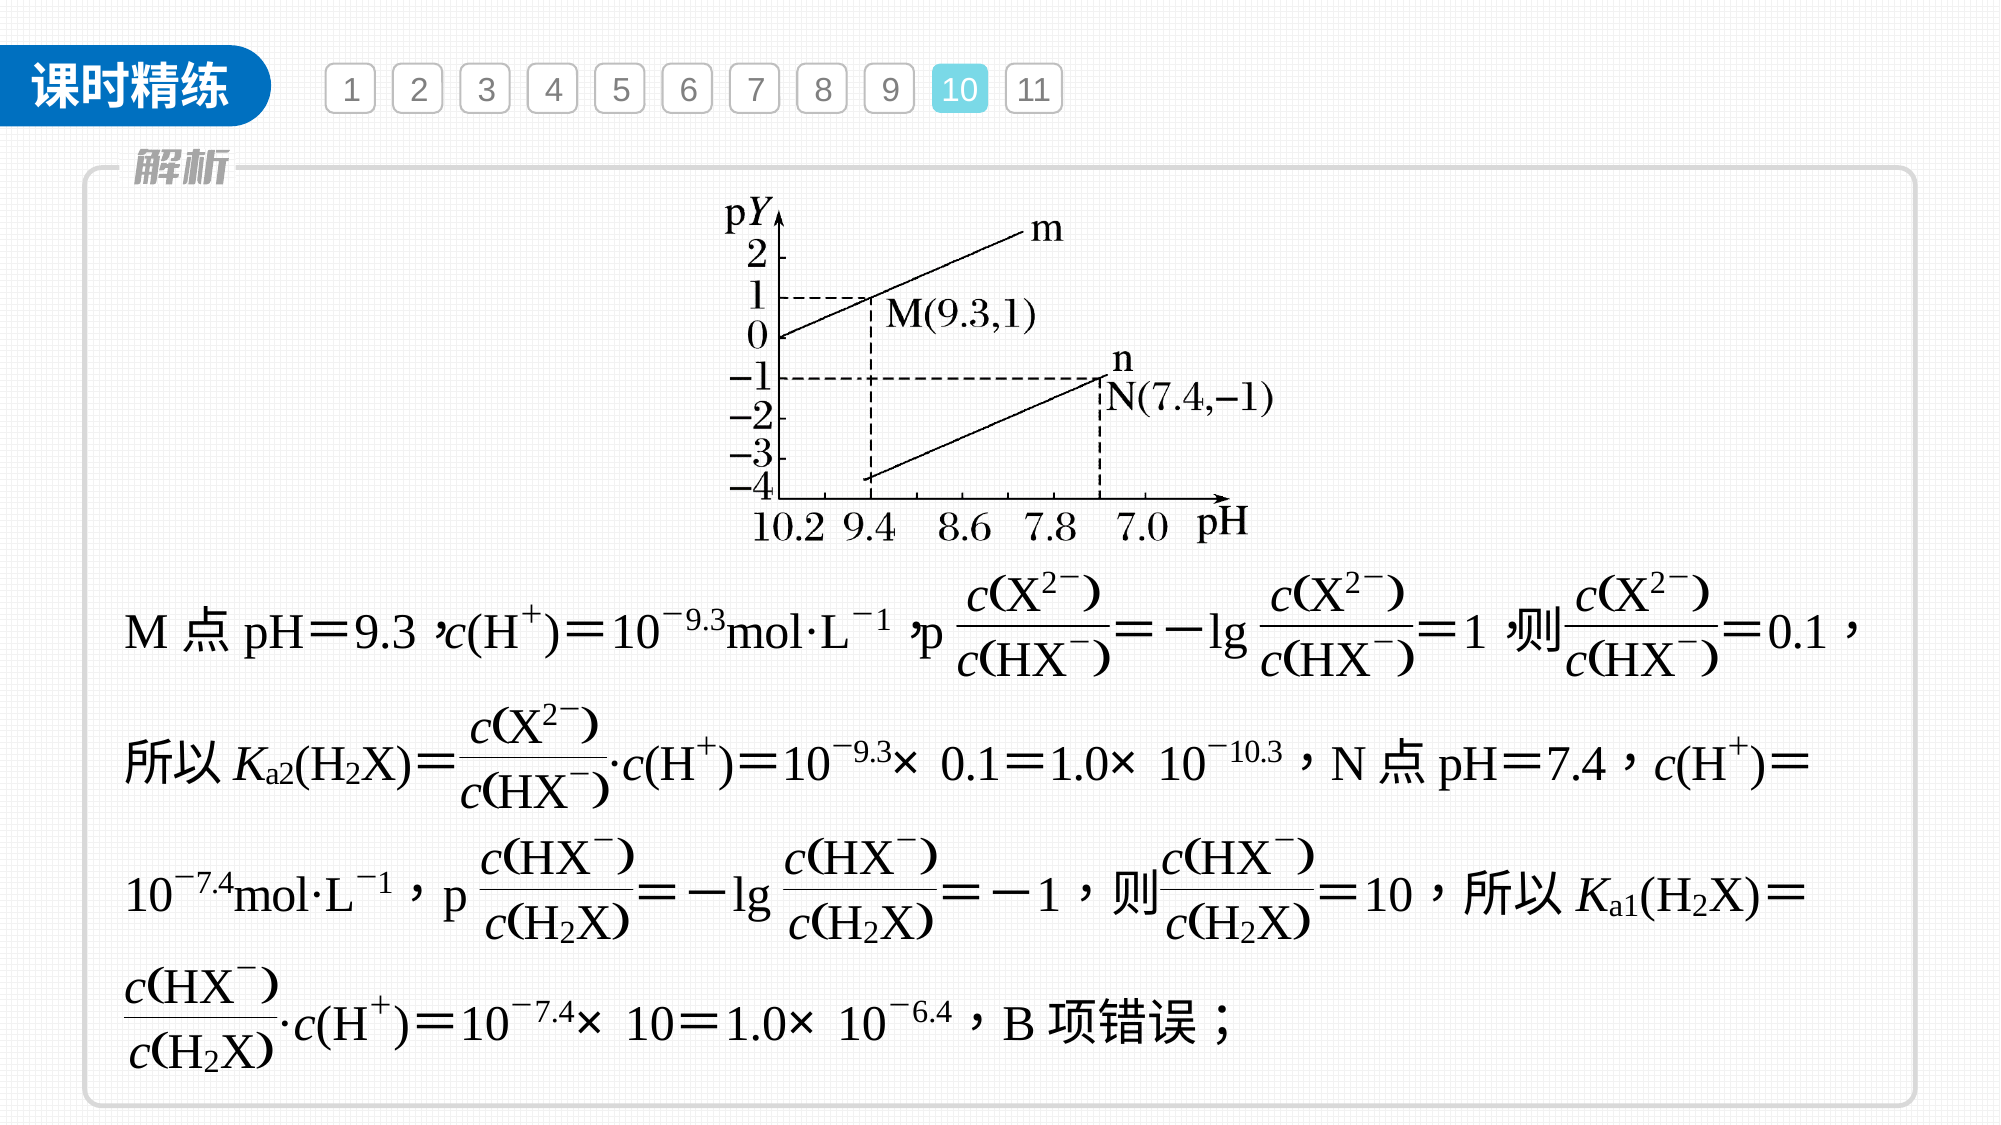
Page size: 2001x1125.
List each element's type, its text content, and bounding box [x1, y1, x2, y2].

text_box 4 [526, 62, 579, 114]
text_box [84, 148, 1916, 1106]
text_box 1 [324, 62, 376, 114]
text_box 9 [863, 62, 916, 114]
text_box 10 [930, 62, 990, 114]
text_box 3 [459, 62, 511, 114]
text_box 11 [1004, 62, 1064, 114]
text_box 6 [661, 62, 713, 114]
text_box 5 [594, 62, 646, 114]
picture [714, 184, 1286, 560]
text_box 7 [728, 62, 781, 114]
text_box 2 [391, 62, 444, 114]
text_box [124, 561, 1876, 1083]
text_box 8 [796, 62, 848, 114]
